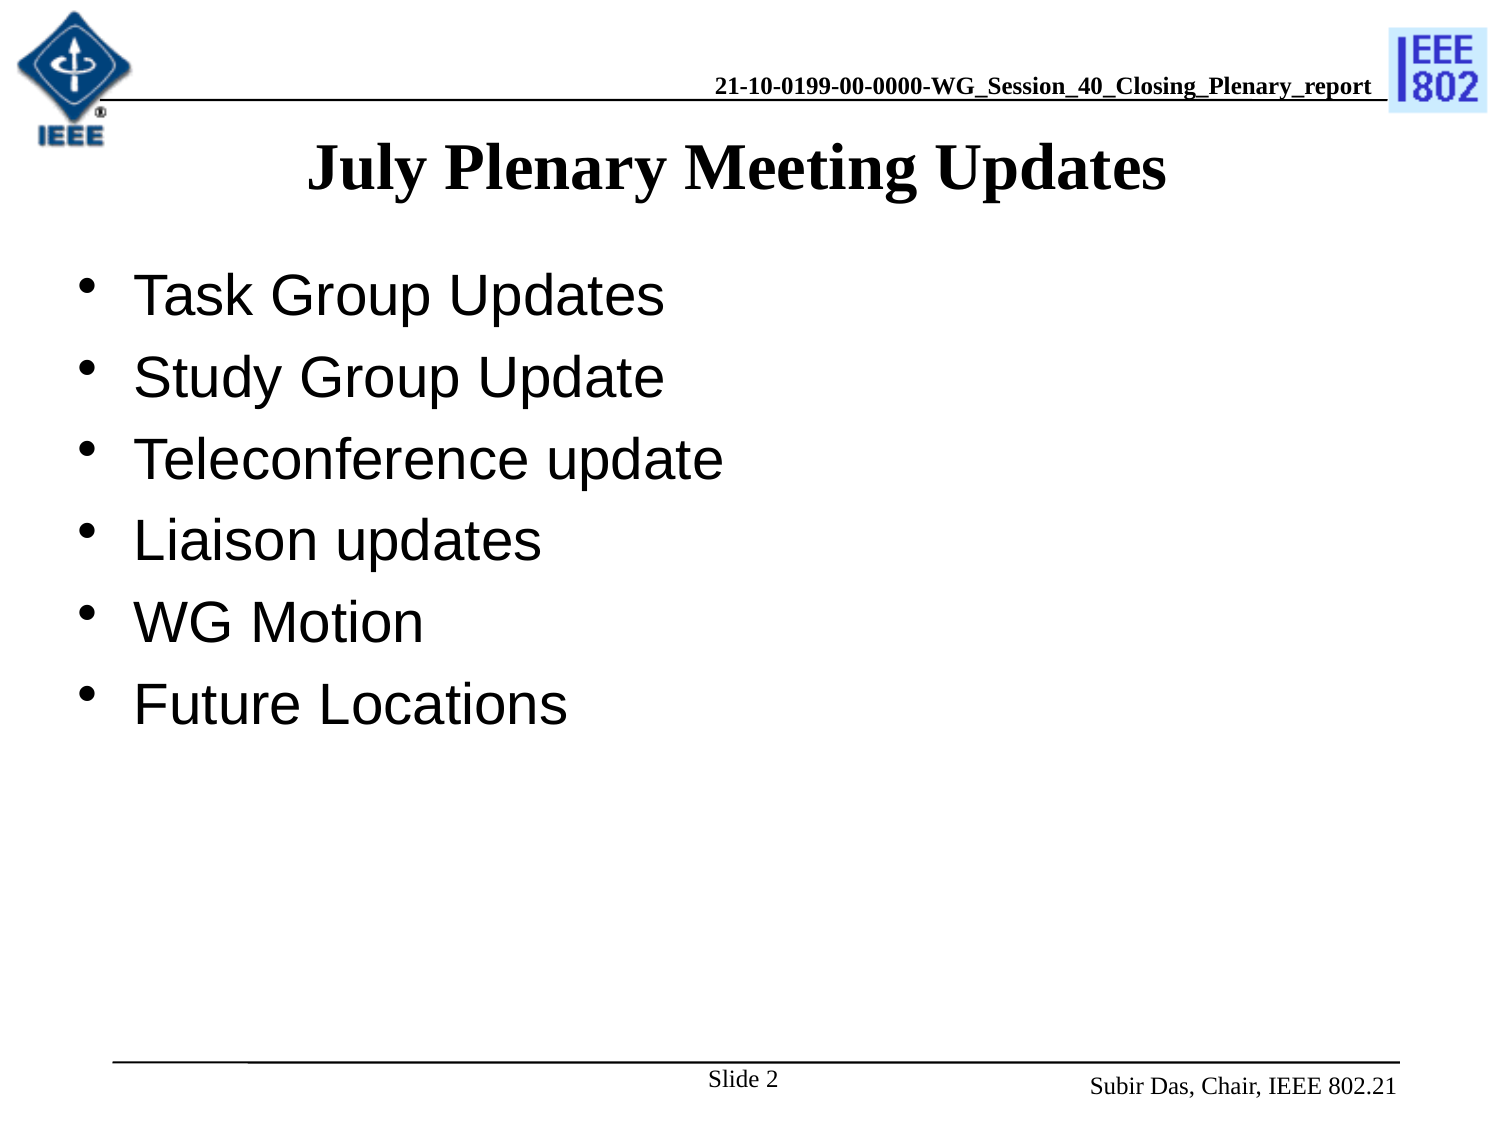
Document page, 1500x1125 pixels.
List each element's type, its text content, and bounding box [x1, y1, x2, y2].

title July Plenary Meeting Updates [99, 87, 1376, 238]
picture [1374, 9, 1499, 138]
footer Subir Das, Chair, IEEE 802.21 [1074, 1062, 1425, 1100]
picture [12, 9, 137, 150]
slide_number Slide 2 [699, 1062, 787, 1093]
list Task Group Updates Study Group Update Teleconference update Liaison updates WG Motion Future Locations [62, 249, 1453, 938]
